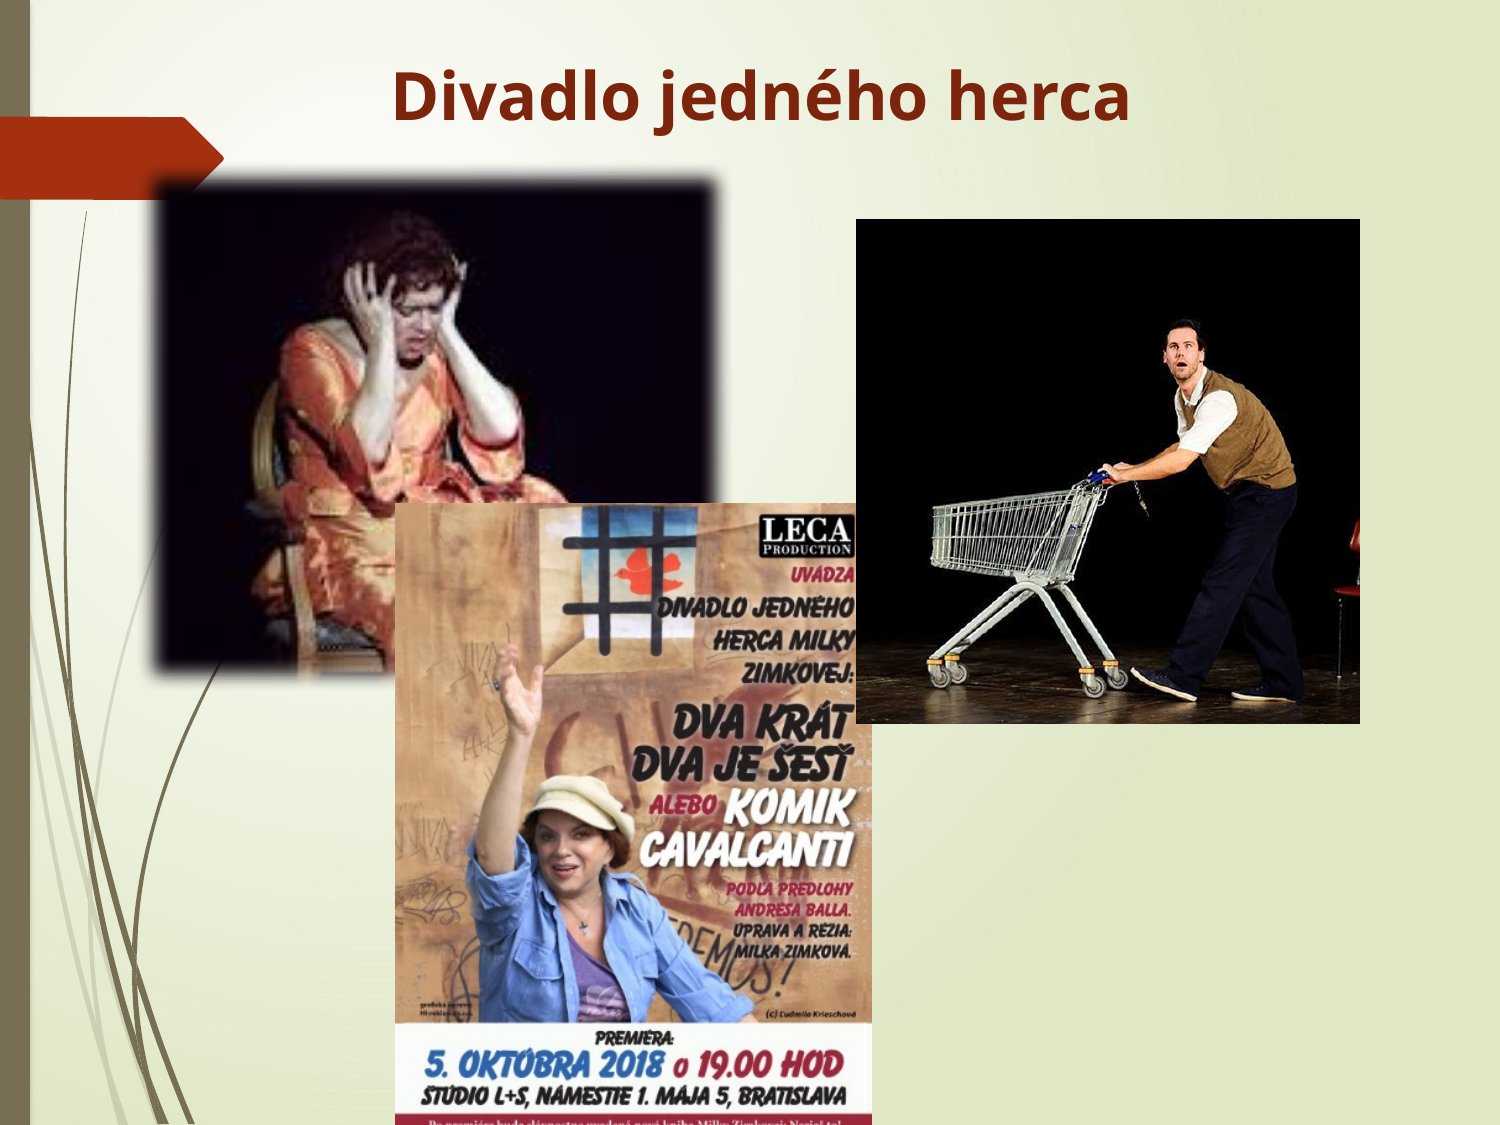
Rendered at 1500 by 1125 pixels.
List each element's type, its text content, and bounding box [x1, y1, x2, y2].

picture [135, 160, 1360, 1125]
text_box Divadlo jedného herca [82, 46, 1442, 142]
